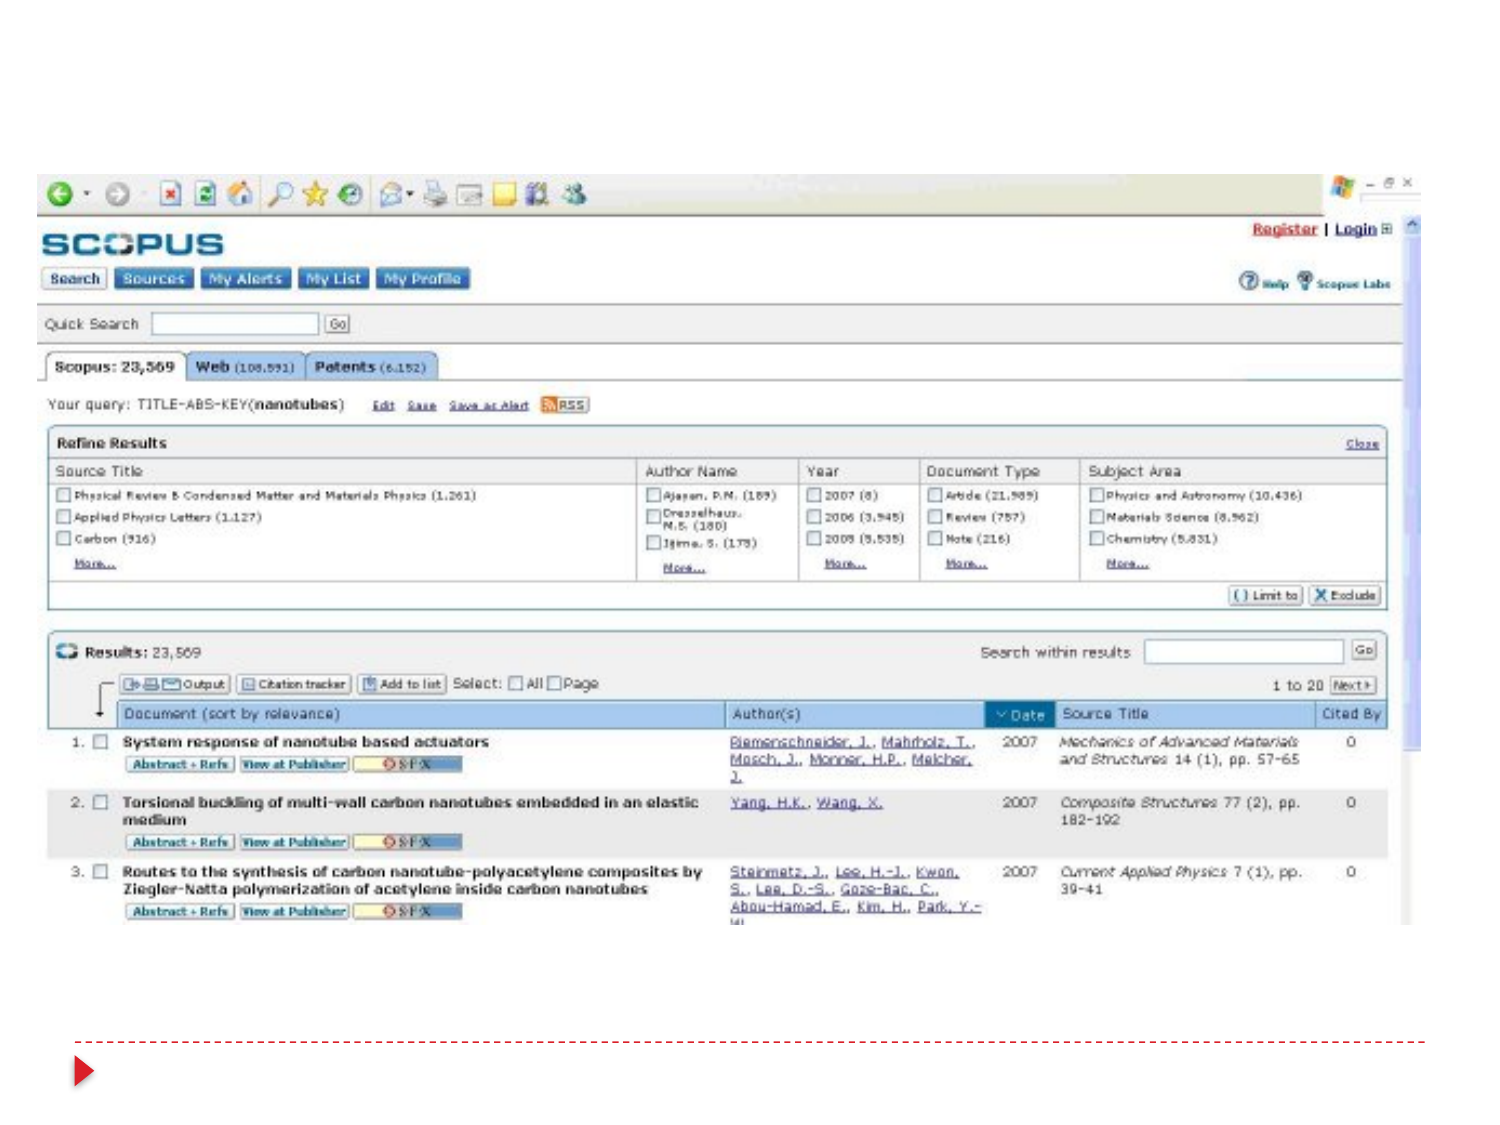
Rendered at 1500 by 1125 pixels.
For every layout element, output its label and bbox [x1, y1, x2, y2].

picture [37, 174, 1421, 926]
